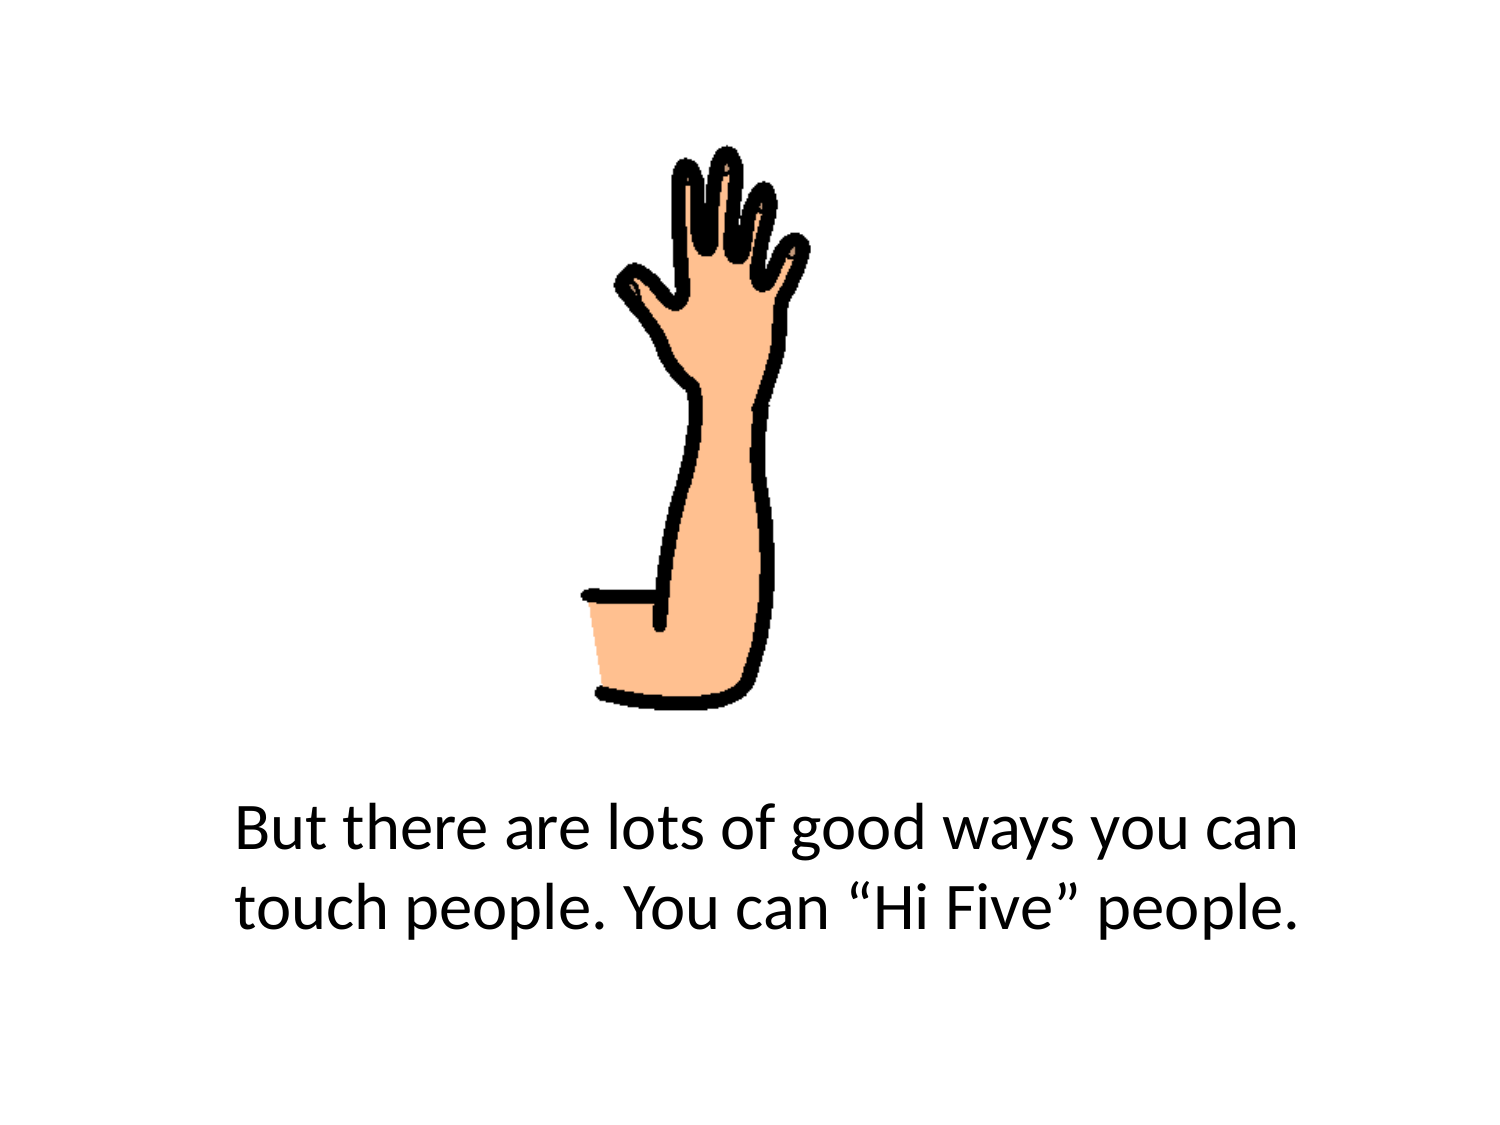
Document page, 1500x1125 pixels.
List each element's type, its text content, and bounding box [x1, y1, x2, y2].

list But there are lots of good ways you can touch people. You can “Hi Five” people. [159, 775, 1376, 1024]
picture [348, 125, 1044, 720]
